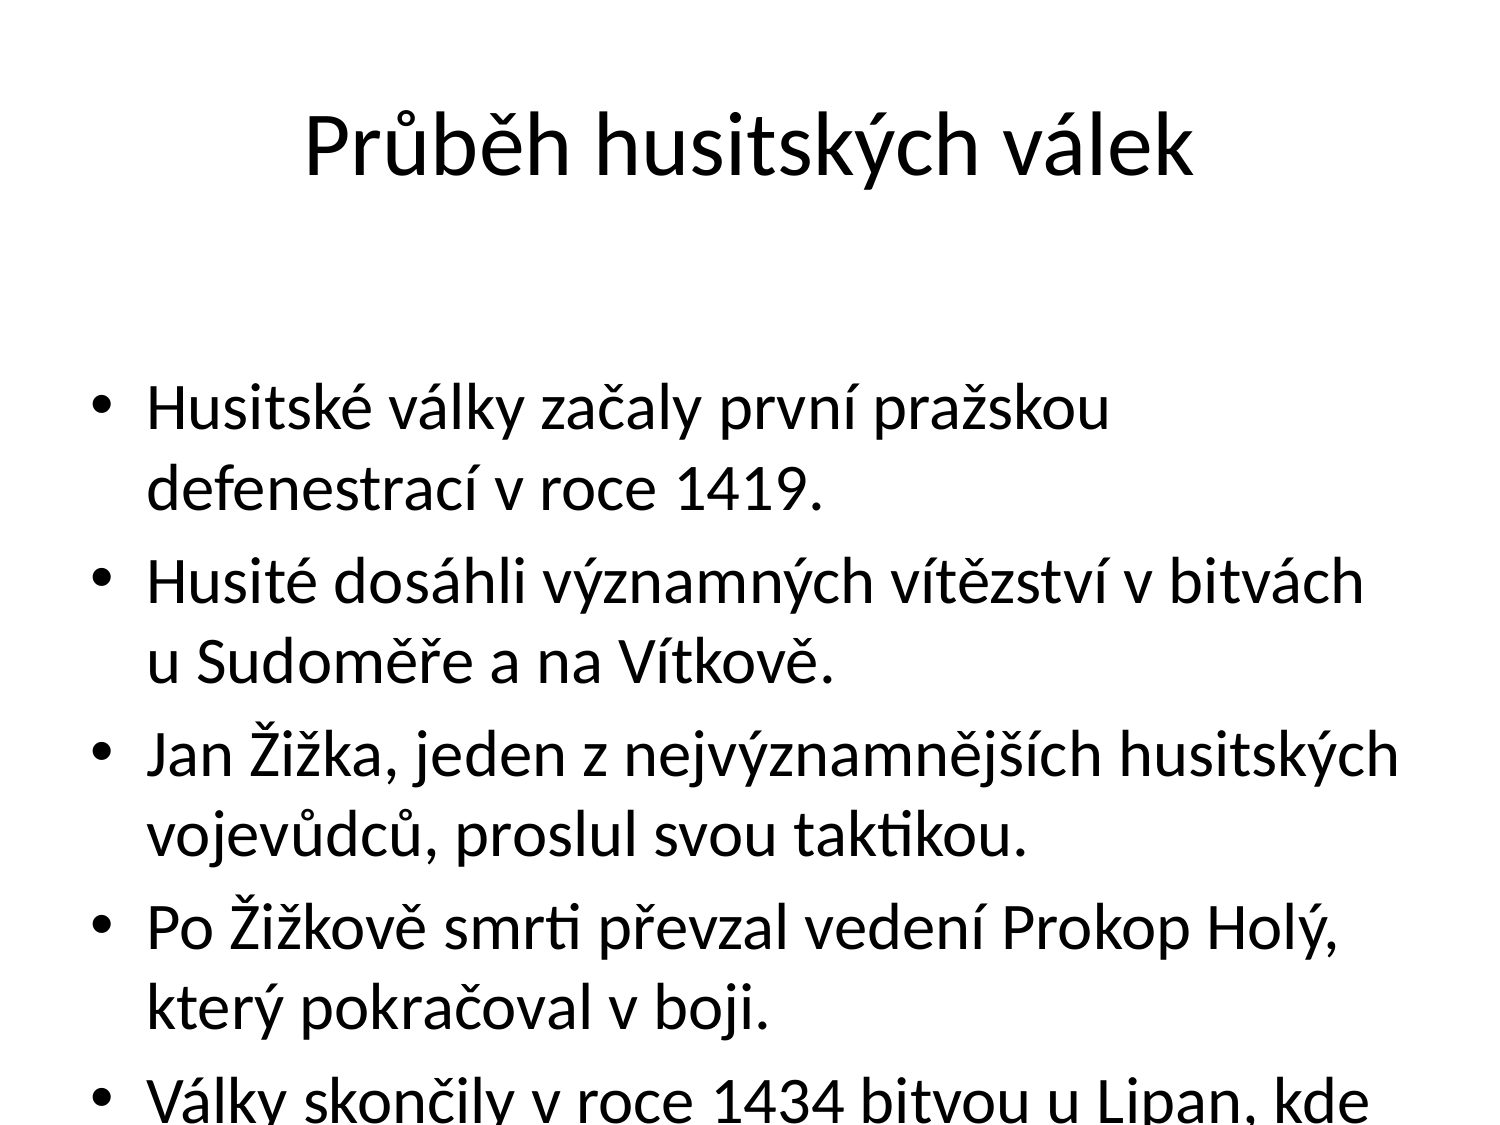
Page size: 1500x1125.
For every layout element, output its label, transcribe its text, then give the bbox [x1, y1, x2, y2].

list Husitské války začaly první pražskou defenestrací v roce 1419. Husité dosáhli významných vítězství v bitvách u Sudoměře a na Vítkově. Jan Žižka, jeden z nejvýznamnějších husitských vojevůdců, proslul svou taktikou. Po Žižkově smrti převzal vedení Prokop Holý, který pokračoval v boji. Války skončily v roce 1434 bitvou u Lipan, kde byli radikální husité poraženi. [75, 262, 1425, 1005]
title Průběh husitských válek [75, 45, 1425, 233]
